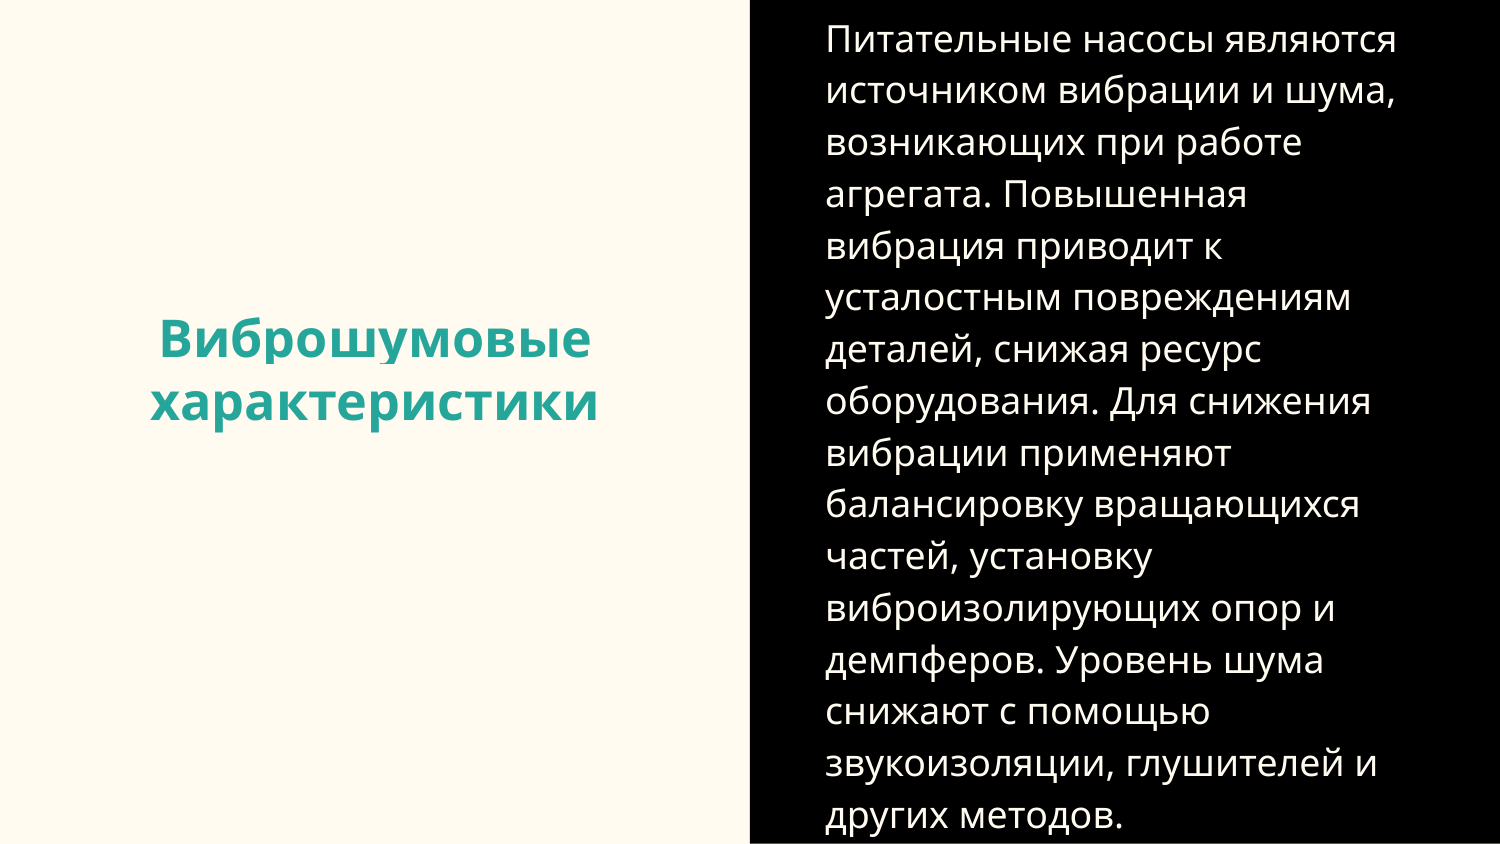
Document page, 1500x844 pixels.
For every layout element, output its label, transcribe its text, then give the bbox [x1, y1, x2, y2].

title Виброшумовые характеристики [43, 226, 708, 446]
list Питательные насосы являются источником вибрации и шума, возникающих при работе агрегата. Повышенная вибрация приводит к усталостным повреждениям деталей, снижая ресурс оборудования. Для снижения вибрации применяют балансировку вращающихся частей, установку виброизолирующих опор и демпферов. Уровень шума снижают с помощью звукоизоляции, глушителей и других методов. [810, 118, 1440, 725]
